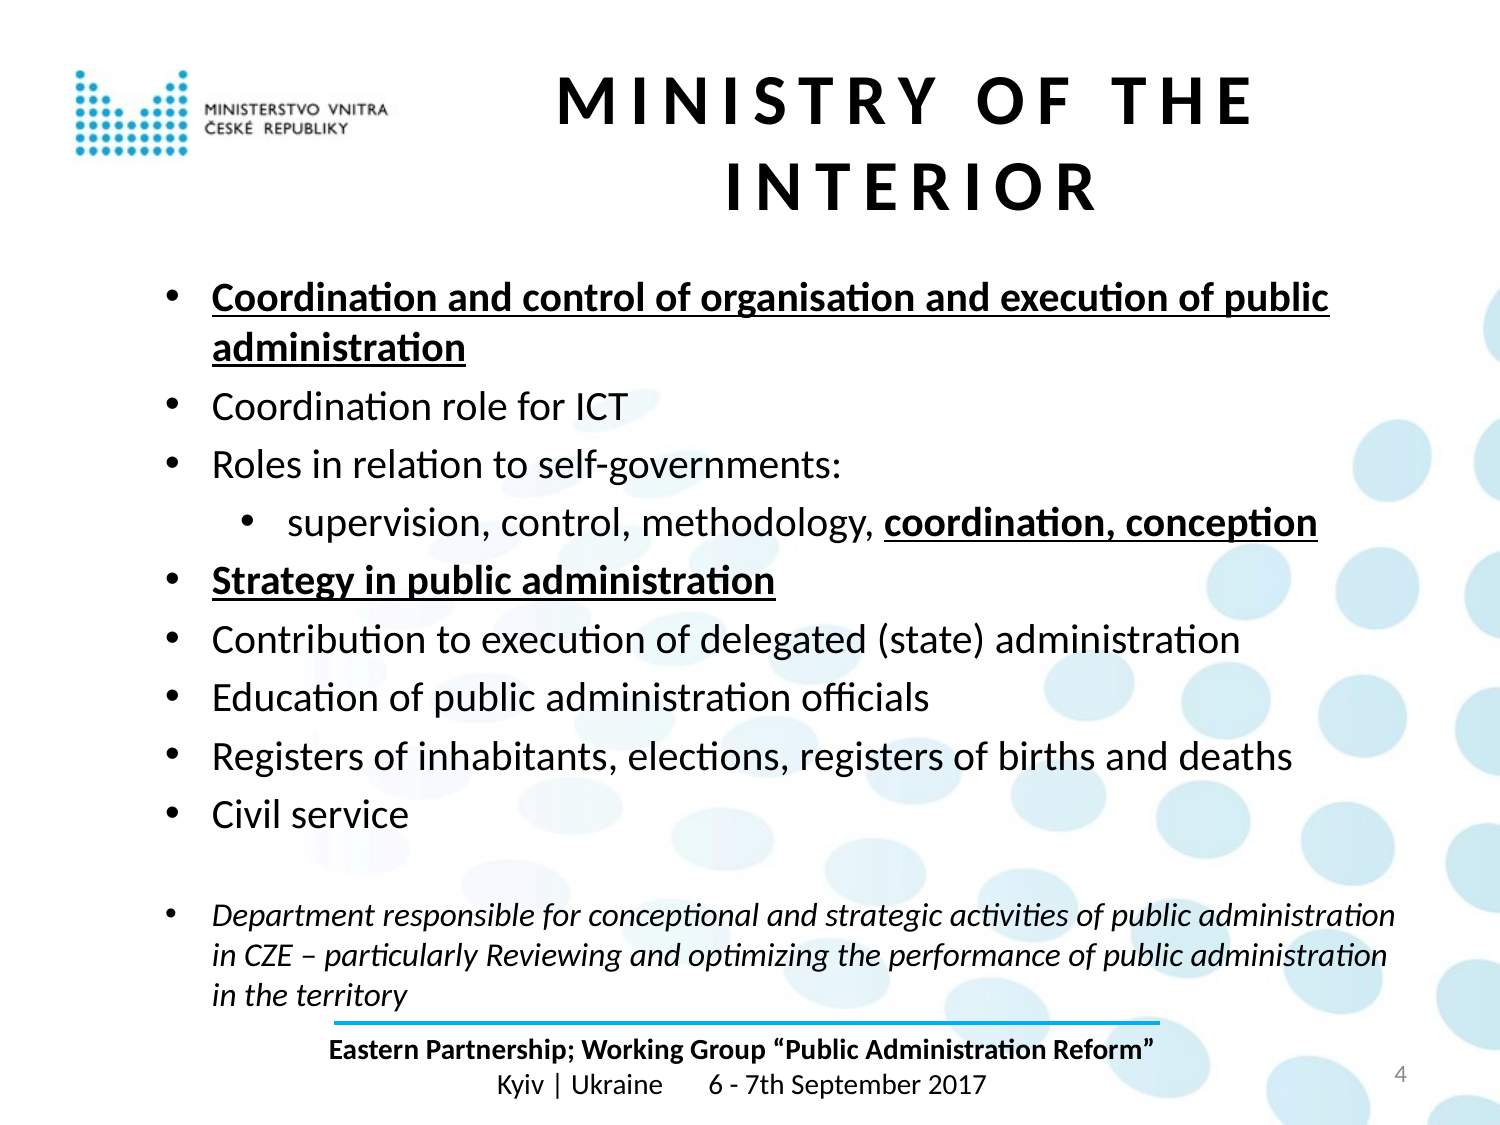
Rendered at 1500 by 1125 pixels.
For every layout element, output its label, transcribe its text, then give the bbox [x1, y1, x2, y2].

picture [0, 0, 1500, 1125]
text_box Eastern Partnership; Working Group “Public Administration Reform” Kyiv | Ukraine 6 - 7th September 2017 [8, 1023, 1483, 1108]
title MINISTRY OF THE INTERIOR [395, 45, 1425, 233]
list Coordination and control of organisation and execution of public administration Coordination role for ICT Roles in relation to self-governments: supervision, control, methodology, coordination, conception Strategy in public administration Contribution to execution of delegated (state) administration Education of public administration officials Registers of inhabitants, elections, registers of births and deaths Civil service Department responsible for conceptional and strategic activities of public administration in CZE – particularly Reviewing and optimizing the performance of public administration in the territory [75, 262, 1425, 1005]
